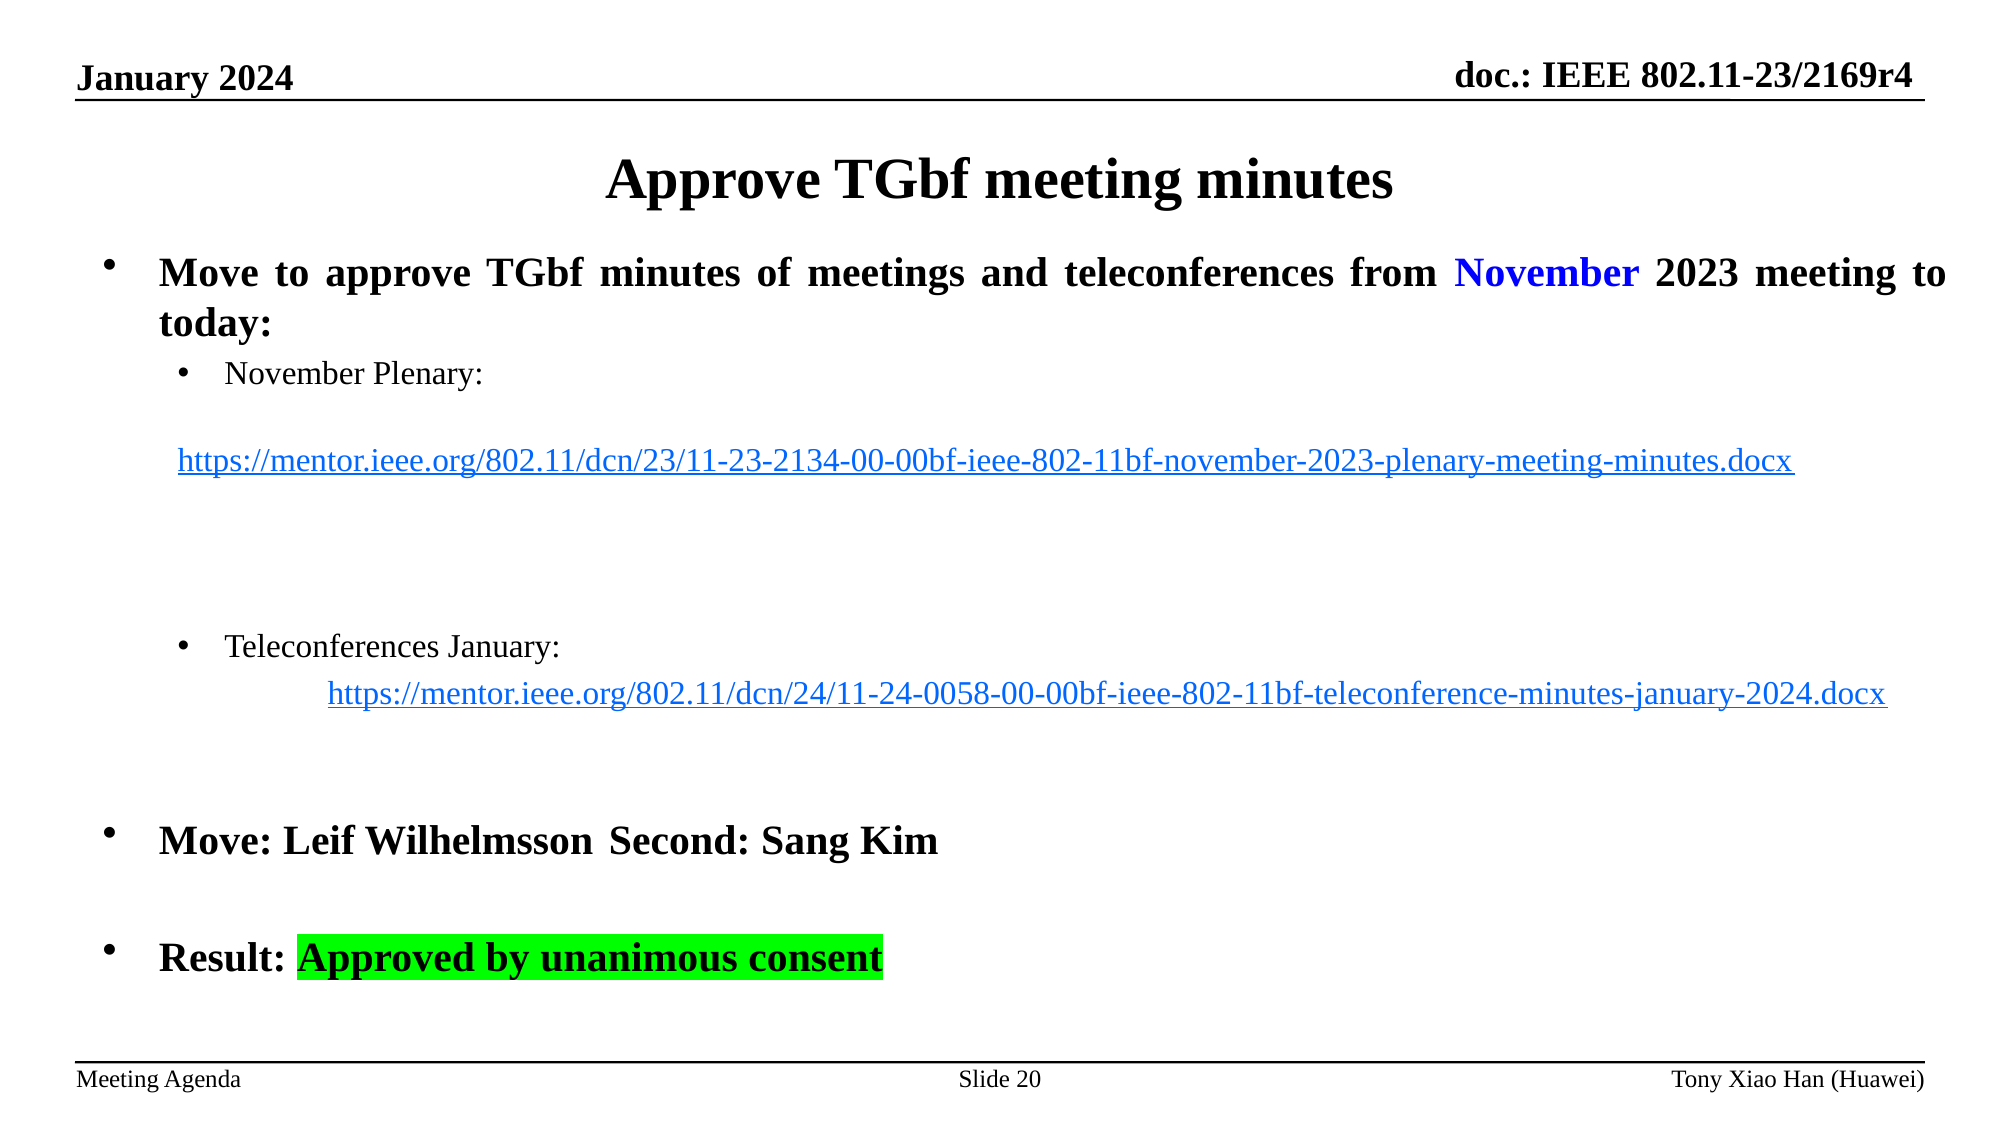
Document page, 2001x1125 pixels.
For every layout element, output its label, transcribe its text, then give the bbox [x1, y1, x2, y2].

text_box Move to approve TGbf minutes of meetings and teleconferences from November 2023 meeting to today: November Plenary: https://mentor.ieee.org/802.11/dcn/23/11-23-2134-00-00bf-ieee-802-11bf-november-2023-plenary-meeting-minutes.docx Teleconferences January: https://mentor.ieee.org/802.11/dcn/24/11-24-0058-00-00bf-ieee-802-11bf-teleconference-minutes-january-2024.docx Move: Leif Wilhelmsson Second: Sang Kim Result: Approved by unanimous consent [87, 237, 1963, 975]
text_box Approve TGbf meeting minutes [362, 87, 1638, 237]
